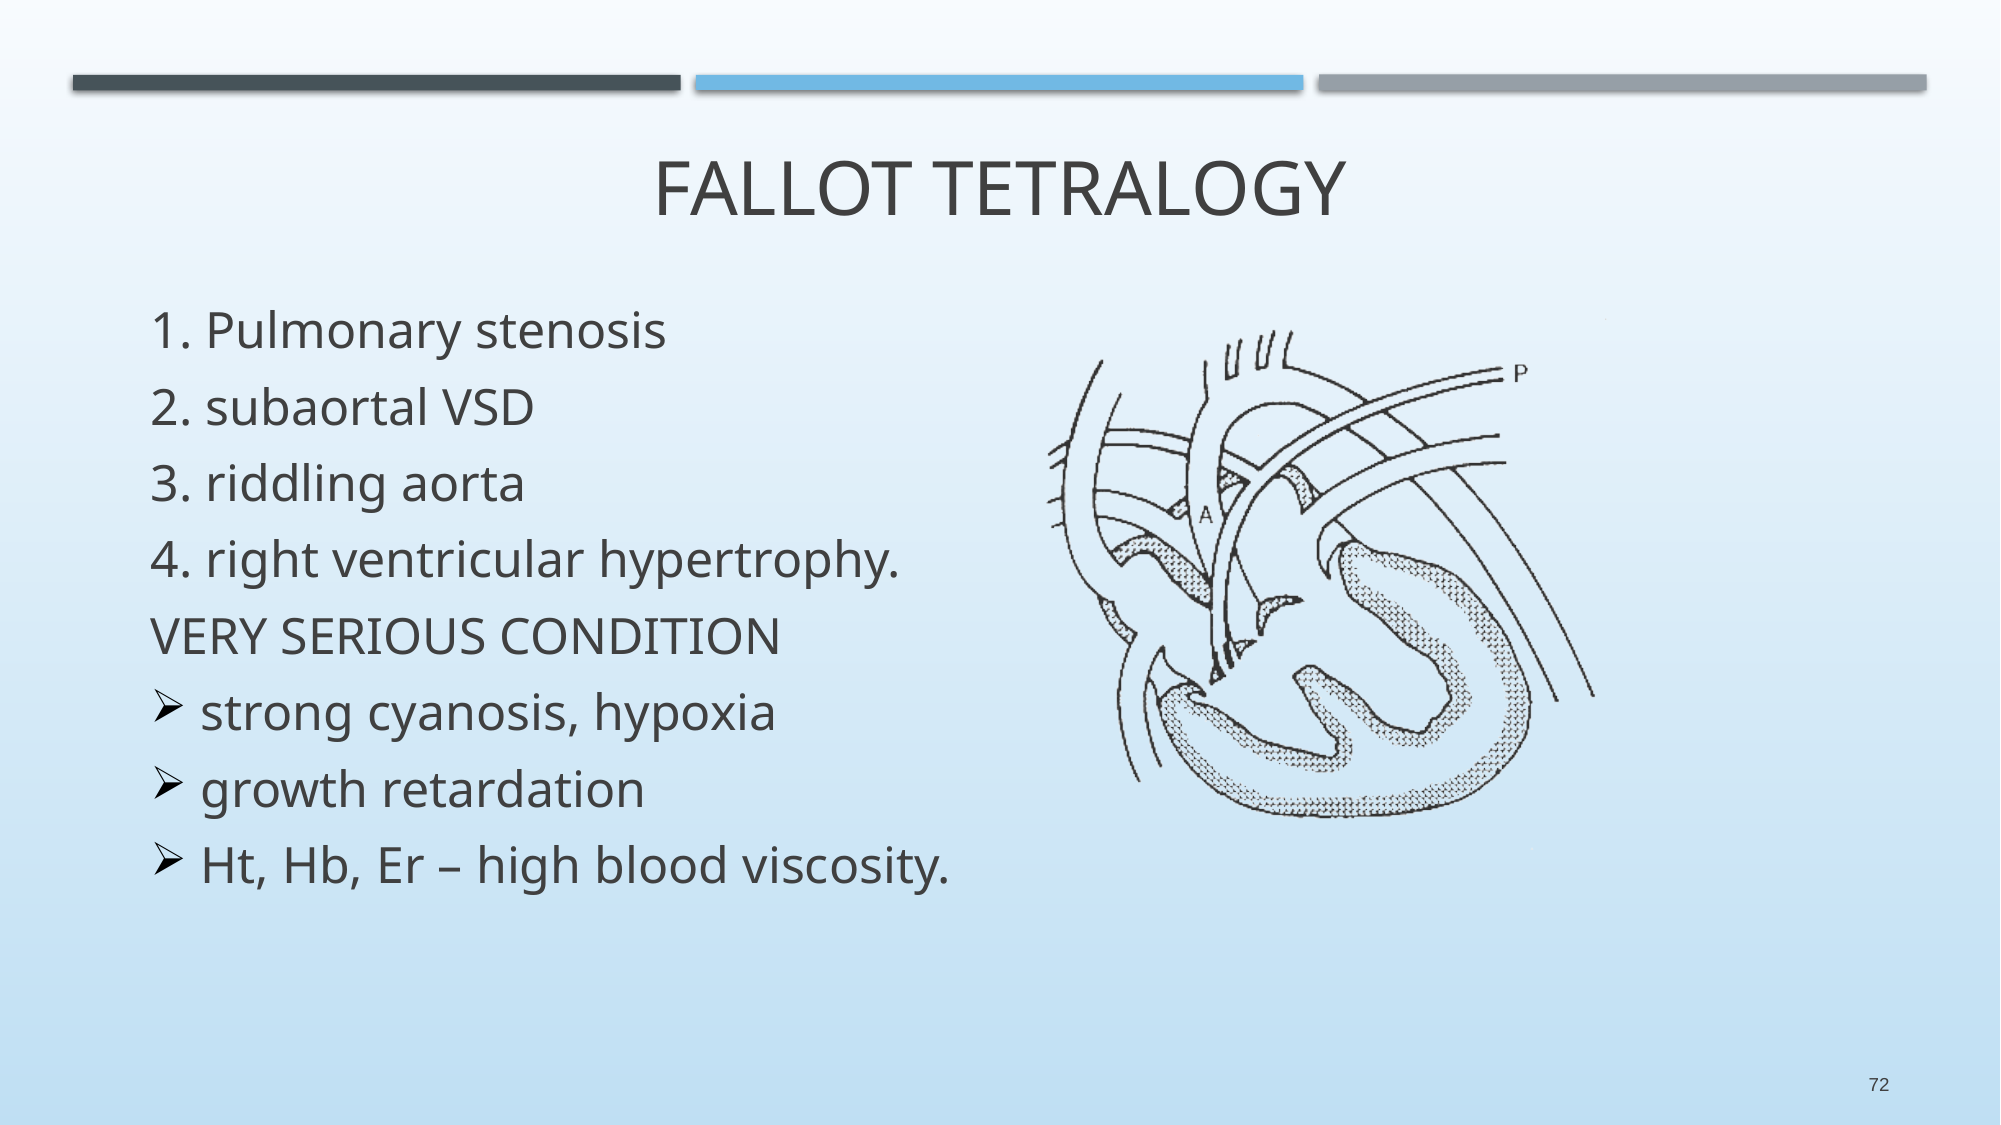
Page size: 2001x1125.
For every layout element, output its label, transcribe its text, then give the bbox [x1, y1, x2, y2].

slide_number 72 [1732, 1053, 1905, 1114]
list 1. Pulmonary stenosis 2. subaortal VSD 3. riddling aorta 4. right ventricular hypertrophy. VERY SERIOUS CONDITION strong cyanosis, hypoxia growth retardation Ht, Hb, Er – high blood viscosity. [135, 262, 988, 938]
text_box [1011, 299, 1638, 851]
title Fallot tetralogy [362, 50, 1638, 238]
